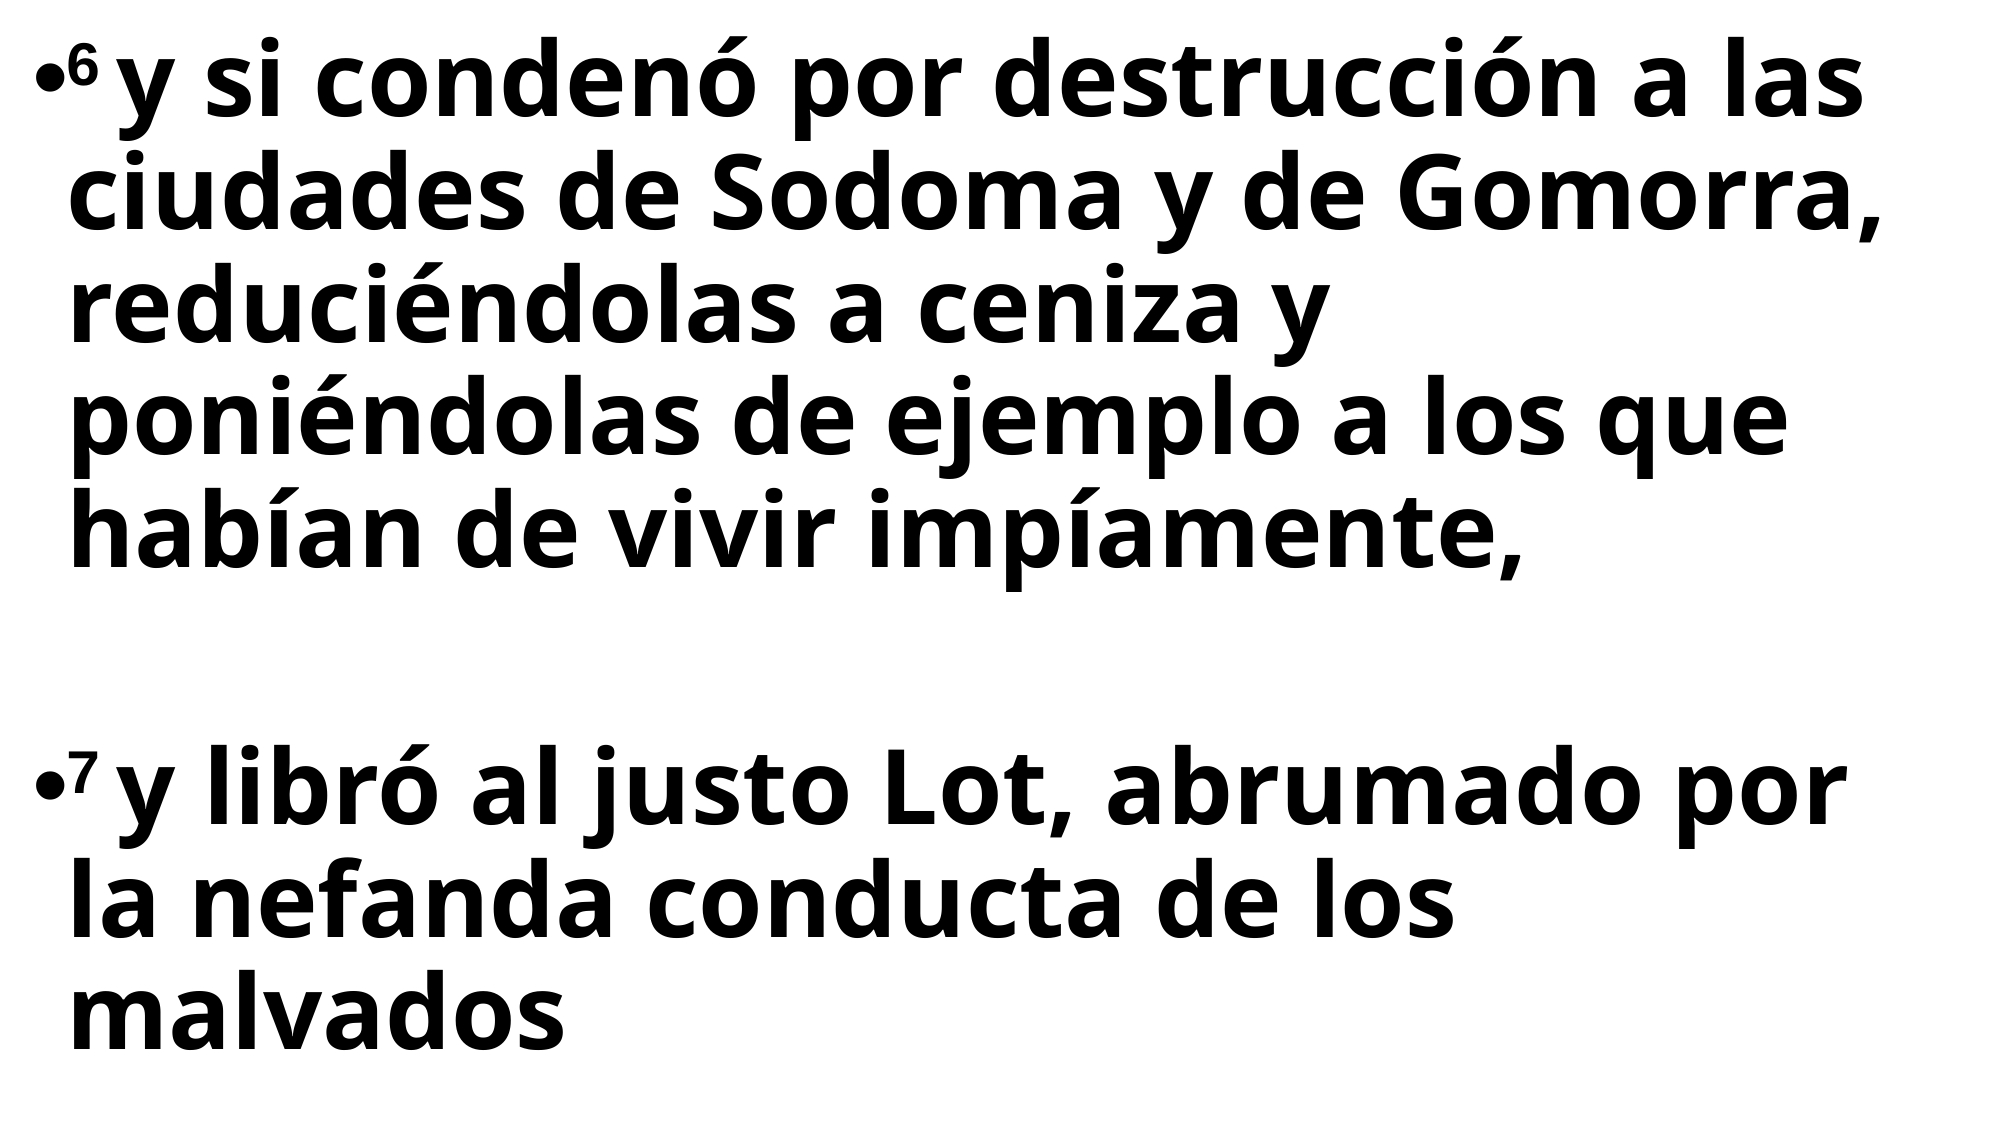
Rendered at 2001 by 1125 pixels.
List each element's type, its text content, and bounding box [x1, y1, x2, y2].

list 6 y si condenó por destrucción a las ciudades de Sodoma y de Gomorra, reduciéndolas a ceniza y poniéndolas de ejemplo a los que habían de vivir impíamente, 7 y libró al justo Lot, abrumado por la nefanda conducta de los malvados [17, 19, 1964, 1092]
